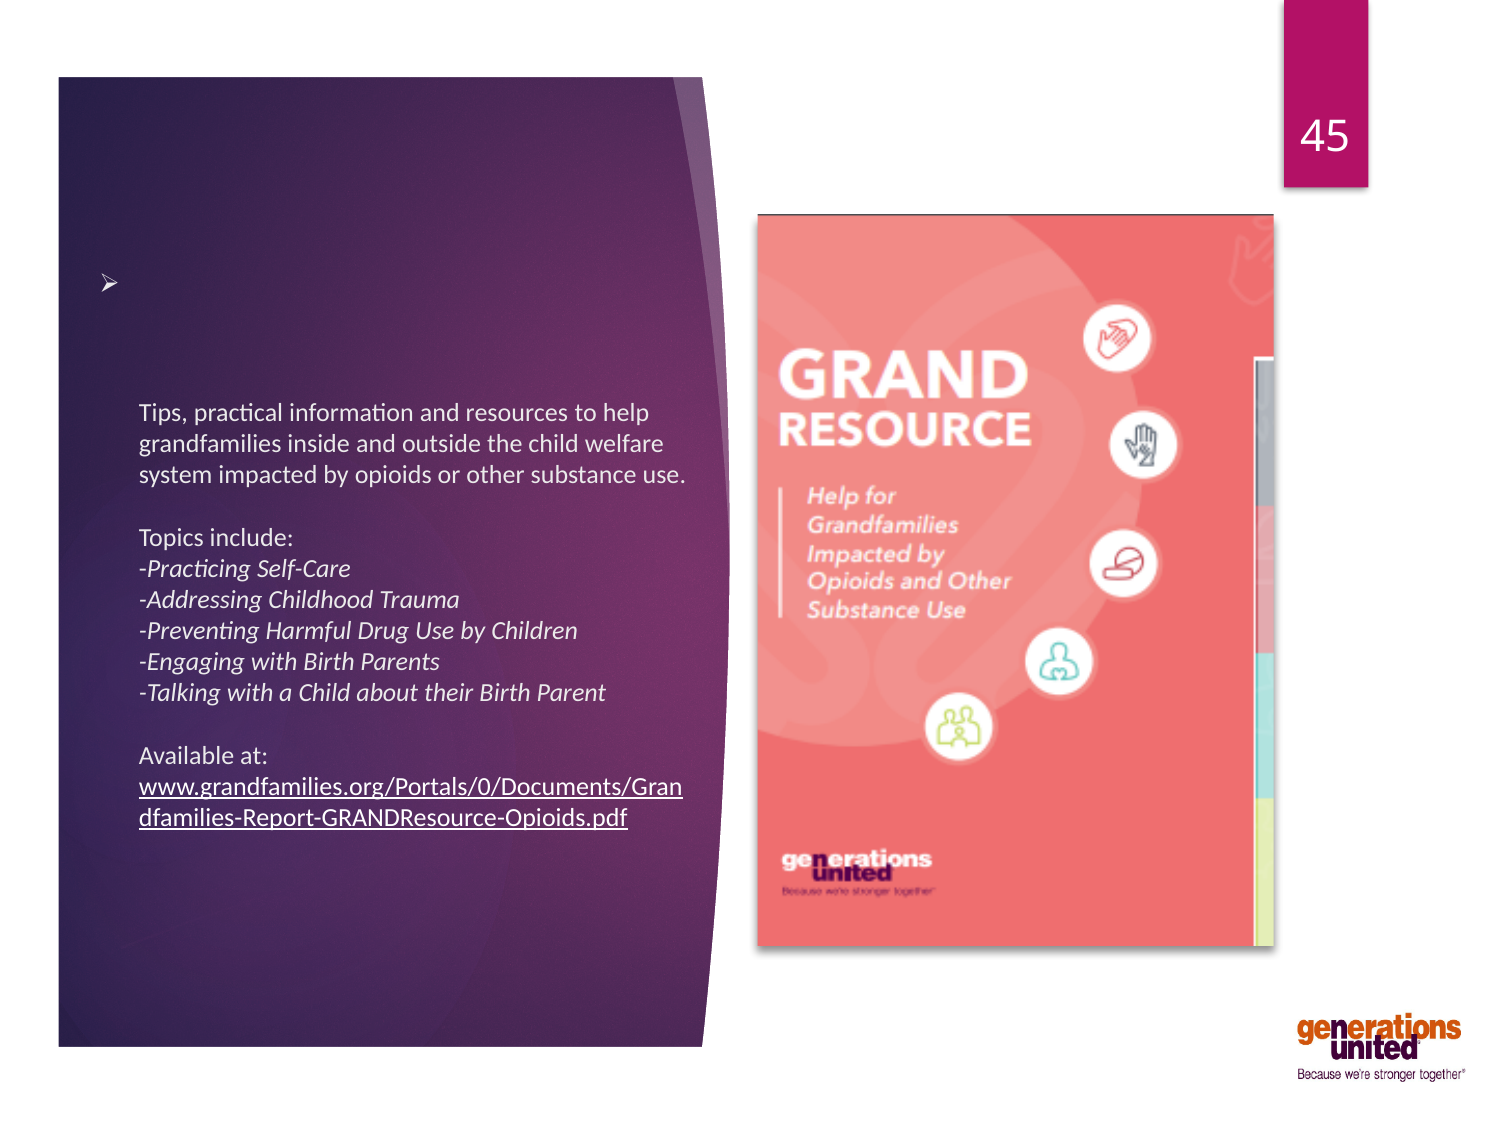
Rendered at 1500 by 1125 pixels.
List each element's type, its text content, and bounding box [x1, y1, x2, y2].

picture [757, 214, 1274, 947]
slide_number 45 [1273, 48, 1377, 175]
picture [1290, 999, 1472, 1097]
title Tips, practical information and resources to help grandfamilies inside and outside the child welfare system impacted by opioids or other substance use. Topics include: -Practicing Self-Care -Addressing Childhood Trauma -Preventing Harmful Drug Use by Children -Engaging with Birth Parents -Talking with a Child about their Birth Parent Available at: www.grandfamilies.org/Portals/0/Documents/Grandfamilies-Report-GRANDResource-Opioids.pdf [84, 234, 704, 891]
